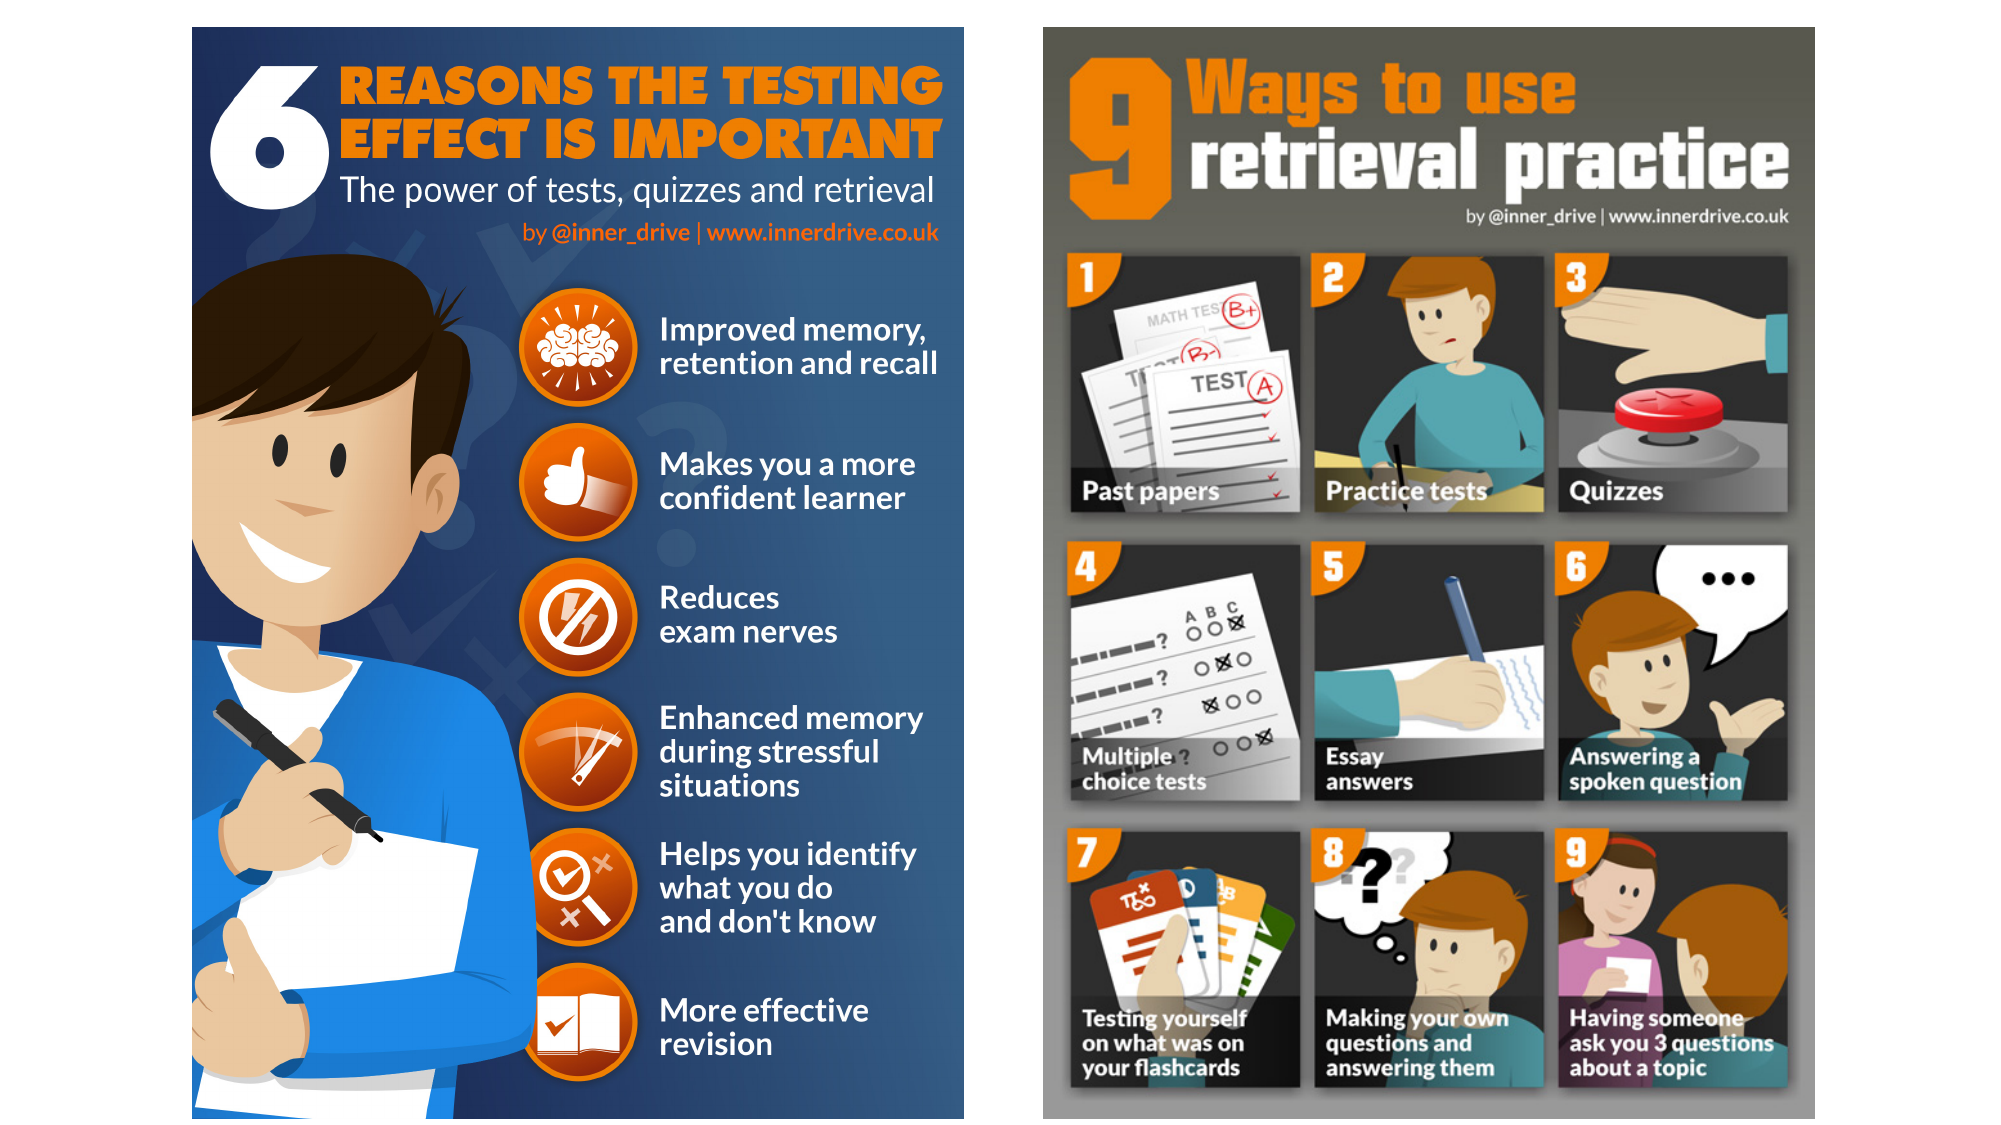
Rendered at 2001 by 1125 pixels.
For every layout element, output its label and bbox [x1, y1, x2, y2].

picture [1043, 27, 1815, 1119]
list [192, 27, 964, 1119]
